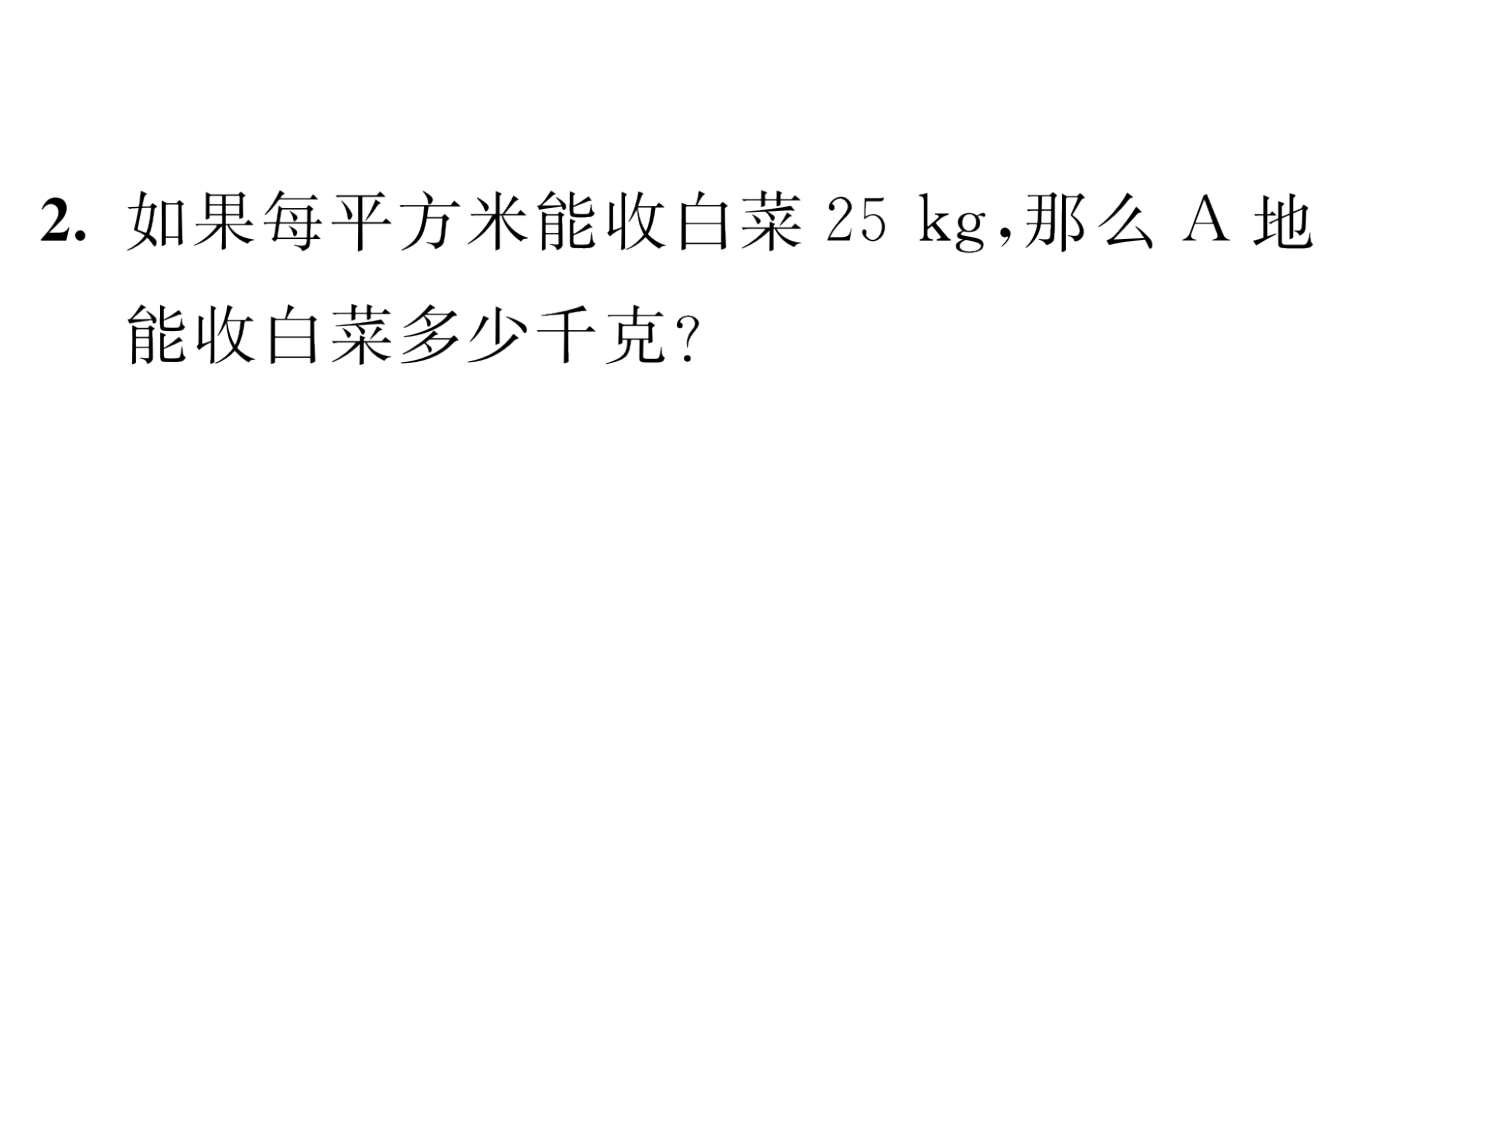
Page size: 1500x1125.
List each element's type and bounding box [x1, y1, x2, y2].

picture [35, 177, 1453, 608]
